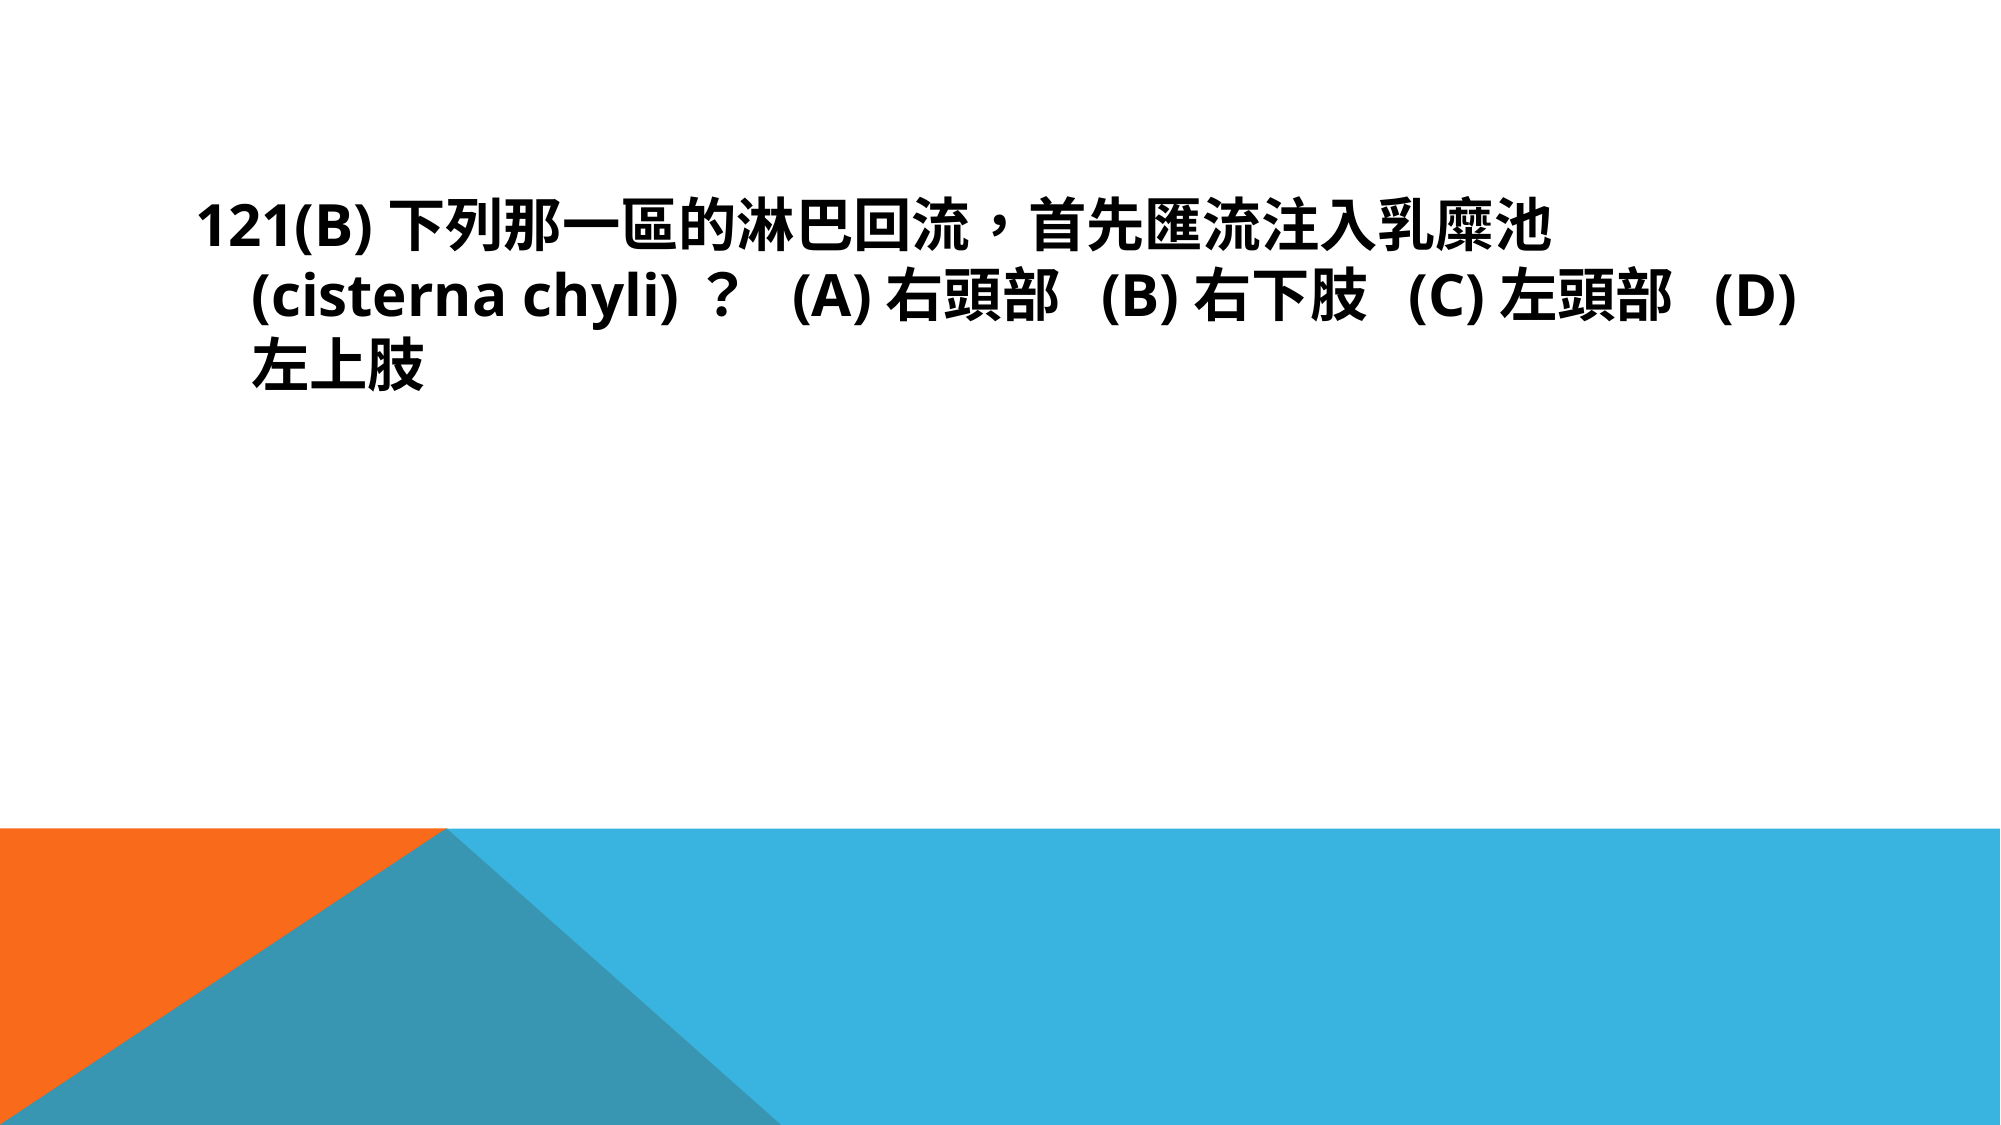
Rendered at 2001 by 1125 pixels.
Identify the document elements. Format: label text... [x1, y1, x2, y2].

list 121(B)下列那一區的淋巴回流，首先匯流注入乳糜池(cisterna chyli)？ (A)右頭部 (B)右下肢 (C)左頭部 (D)左上肢 [180, 180, 1825, 768]
